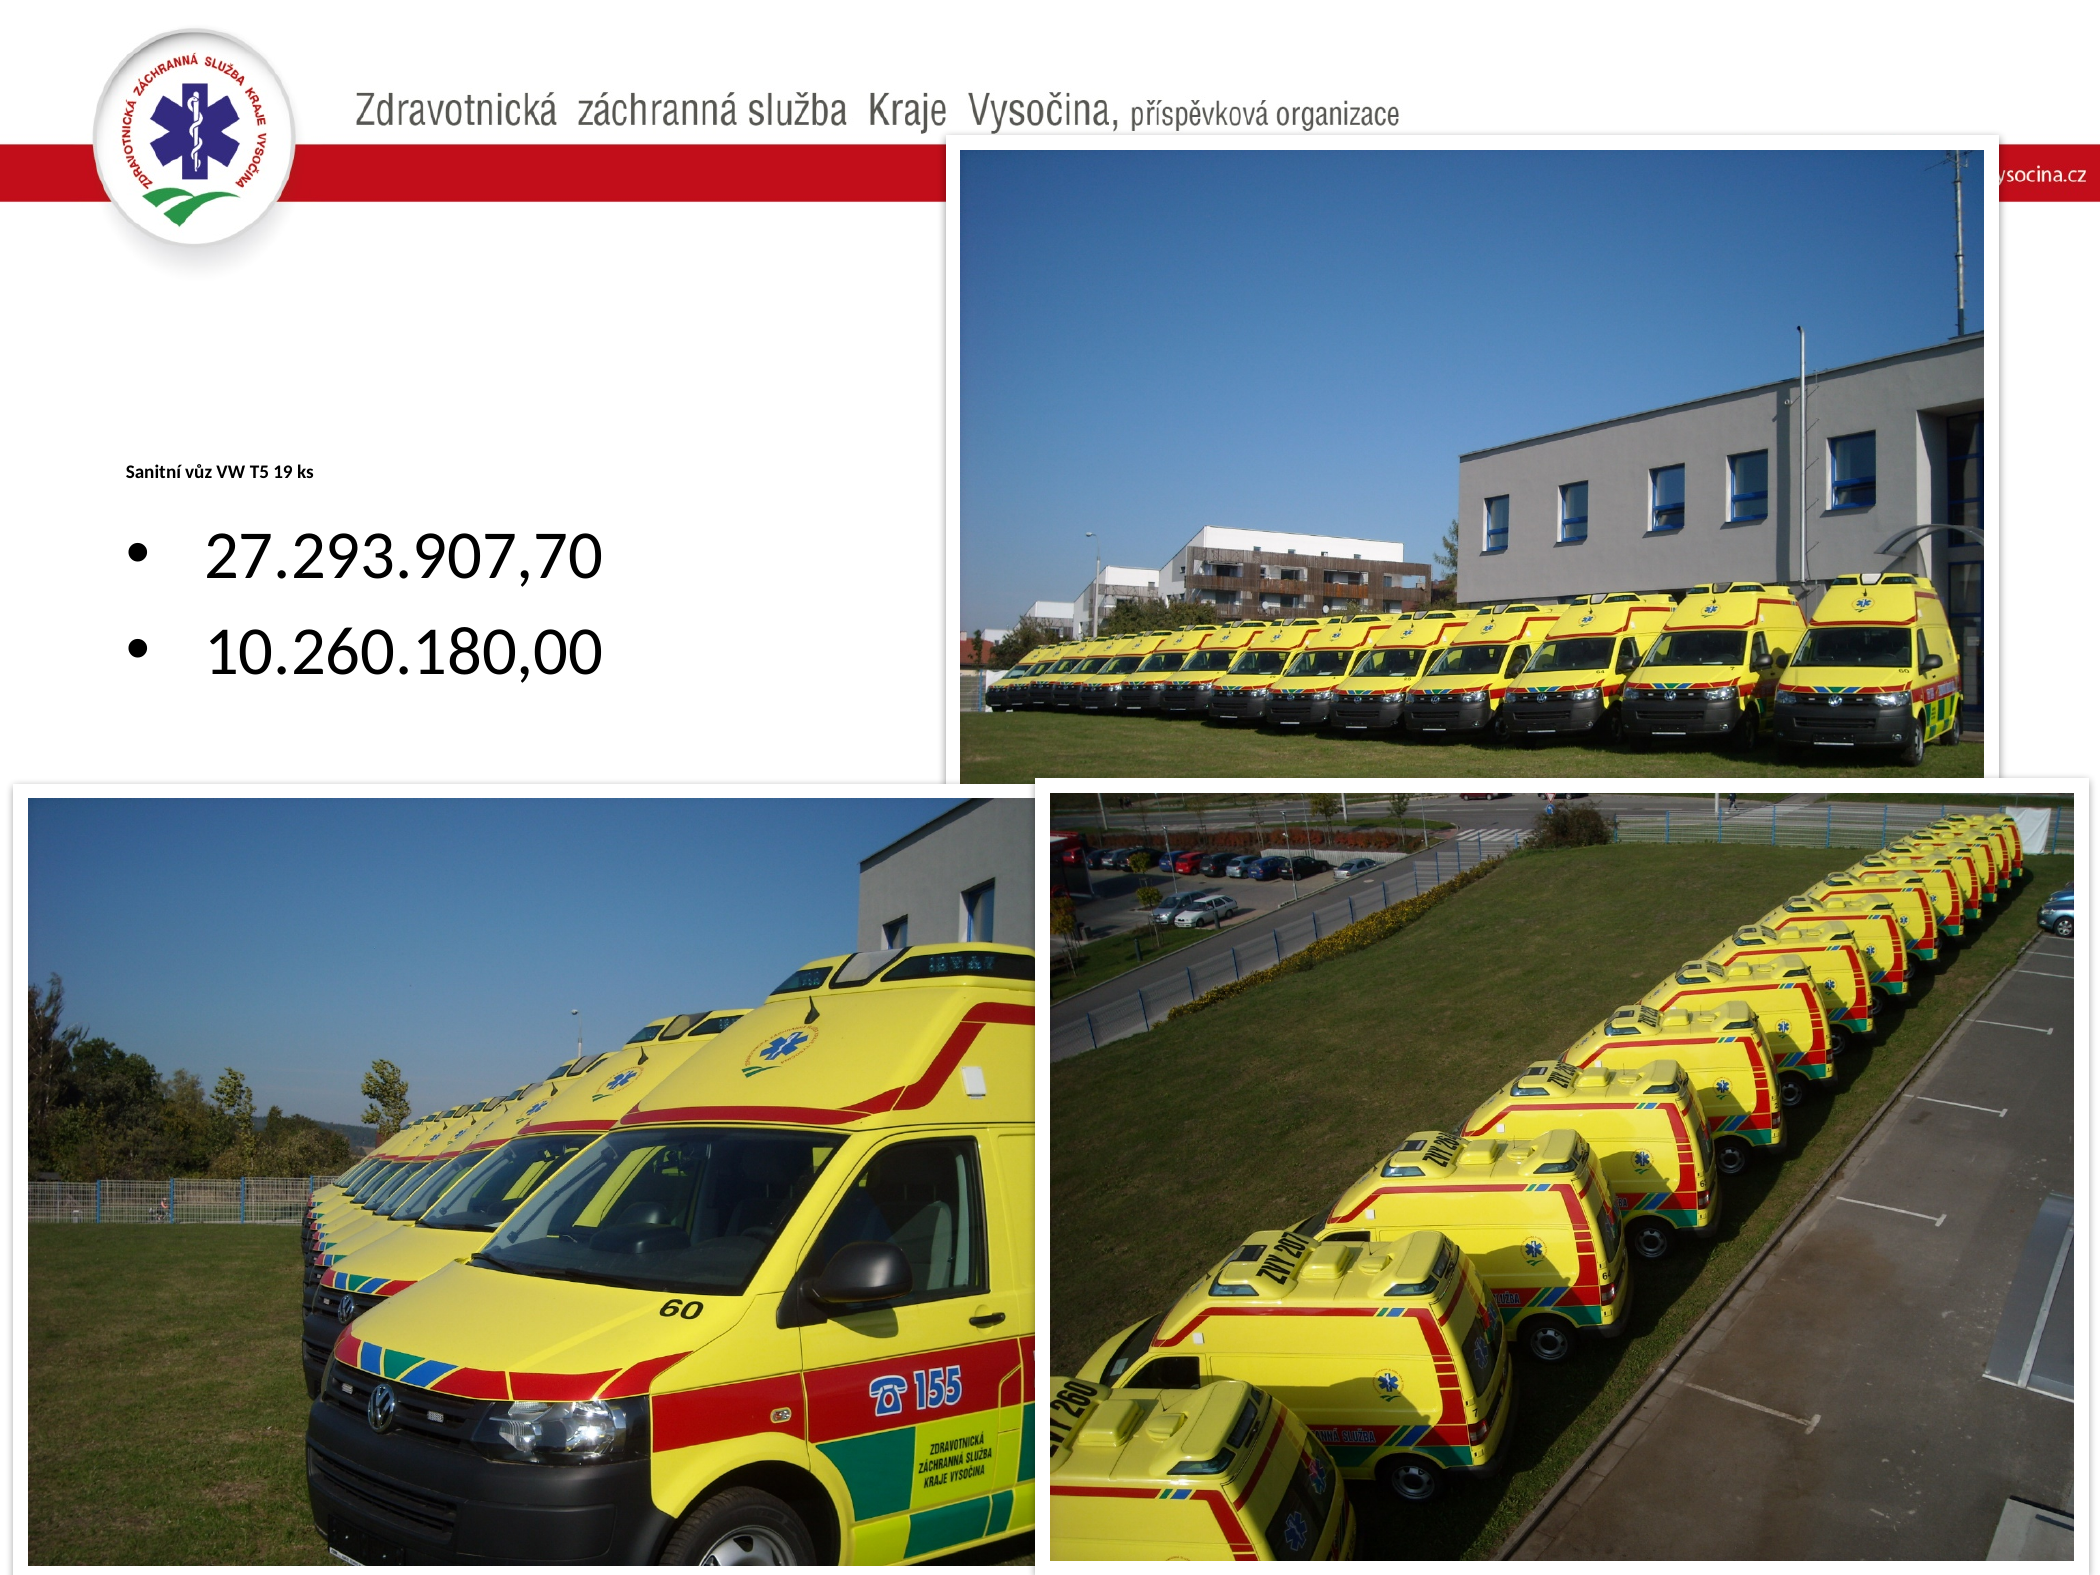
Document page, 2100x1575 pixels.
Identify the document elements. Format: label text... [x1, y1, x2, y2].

picture [27, 149, 2075, 1567]
picture [0, 11, 2100, 308]
list Sanitní vůz VW T5 19 ks [105, 352, 940, 499]
list 27.293.907,70 10.260.180,00 [104, 499, 940, 781]
